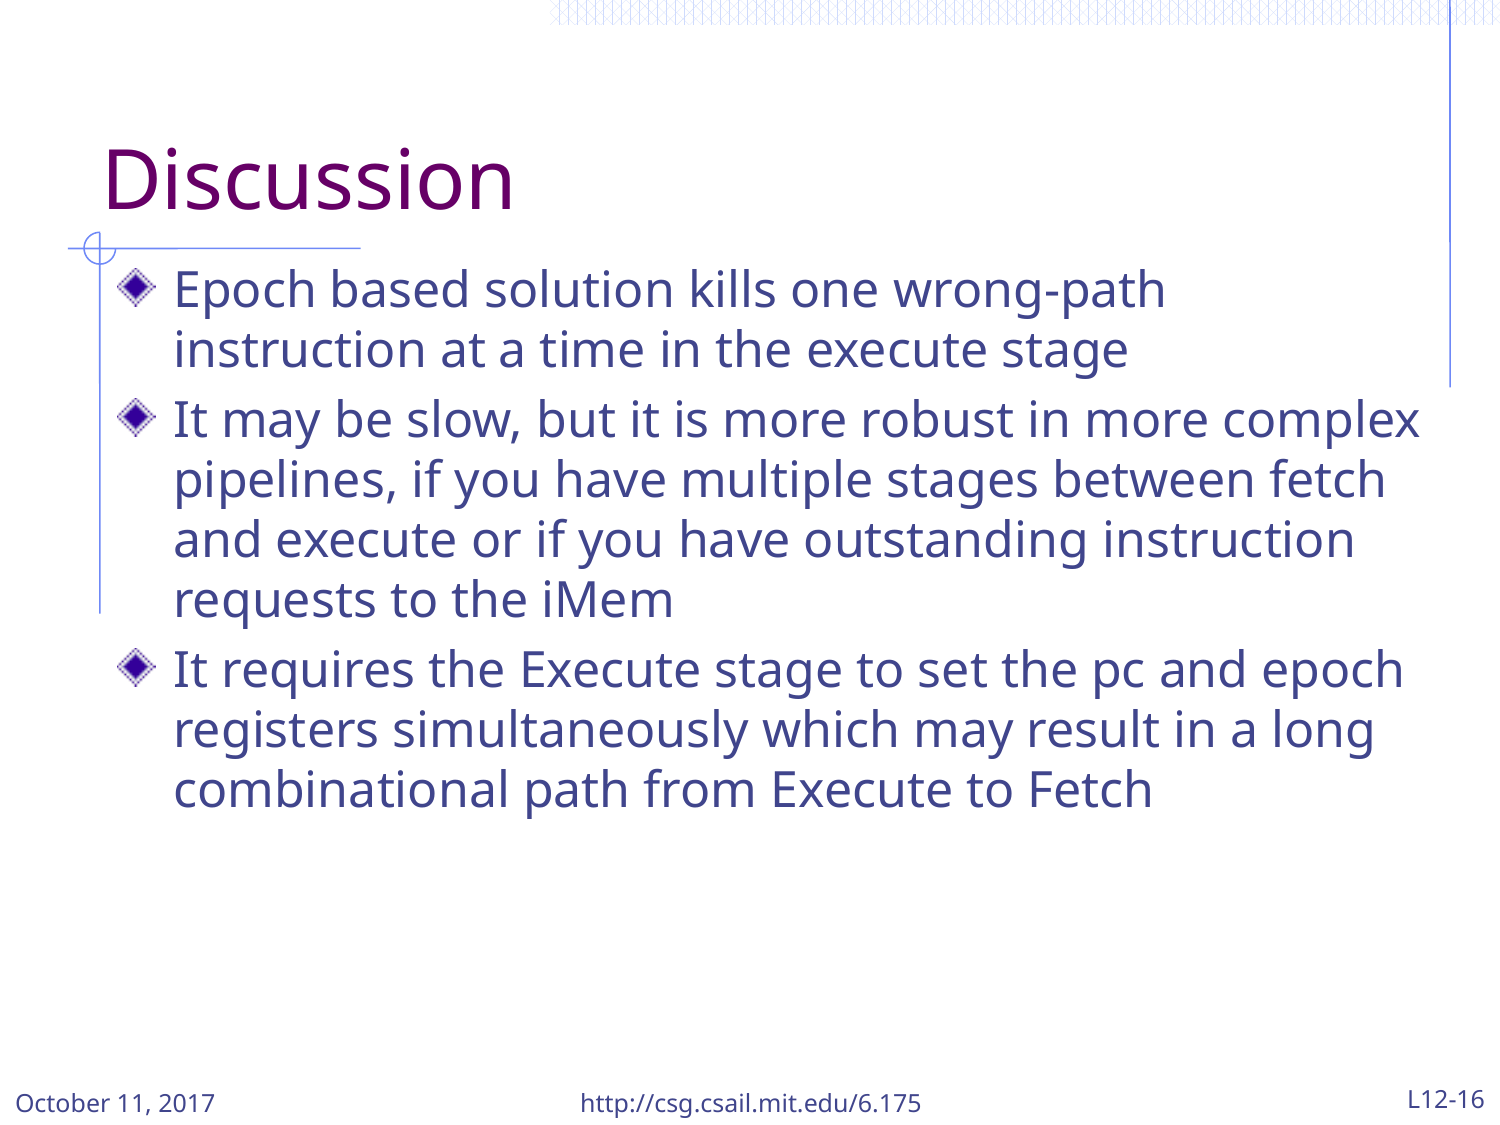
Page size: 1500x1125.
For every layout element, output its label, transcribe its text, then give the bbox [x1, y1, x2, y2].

list Epoch based solution kills one wrong-path instruction at a time in the execute stage It may be slow, but it is more robust in more complex pipelines, if you have multiple stages between fetch and execute or if you have outstanding instruction requests to the iMem It requires the Execute stage to set the pc and epoch registers simultaneously which may result in a long combinational path from Execute to Fetch [101, 250, 1446, 940]
title Discussion [85, 46, 1500, 235]
footer http://csg.csail.mit.edu/6.175 [503, 1049, 1000, 1125]
picture [117, 398, 156, 437]
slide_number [0, 1049, 313, 1125]
picture [117, 648, 156, 687]
slide_number L12-16 [1187, 1049, 1500, 1125]
picture [117, 268, 156, 307]
